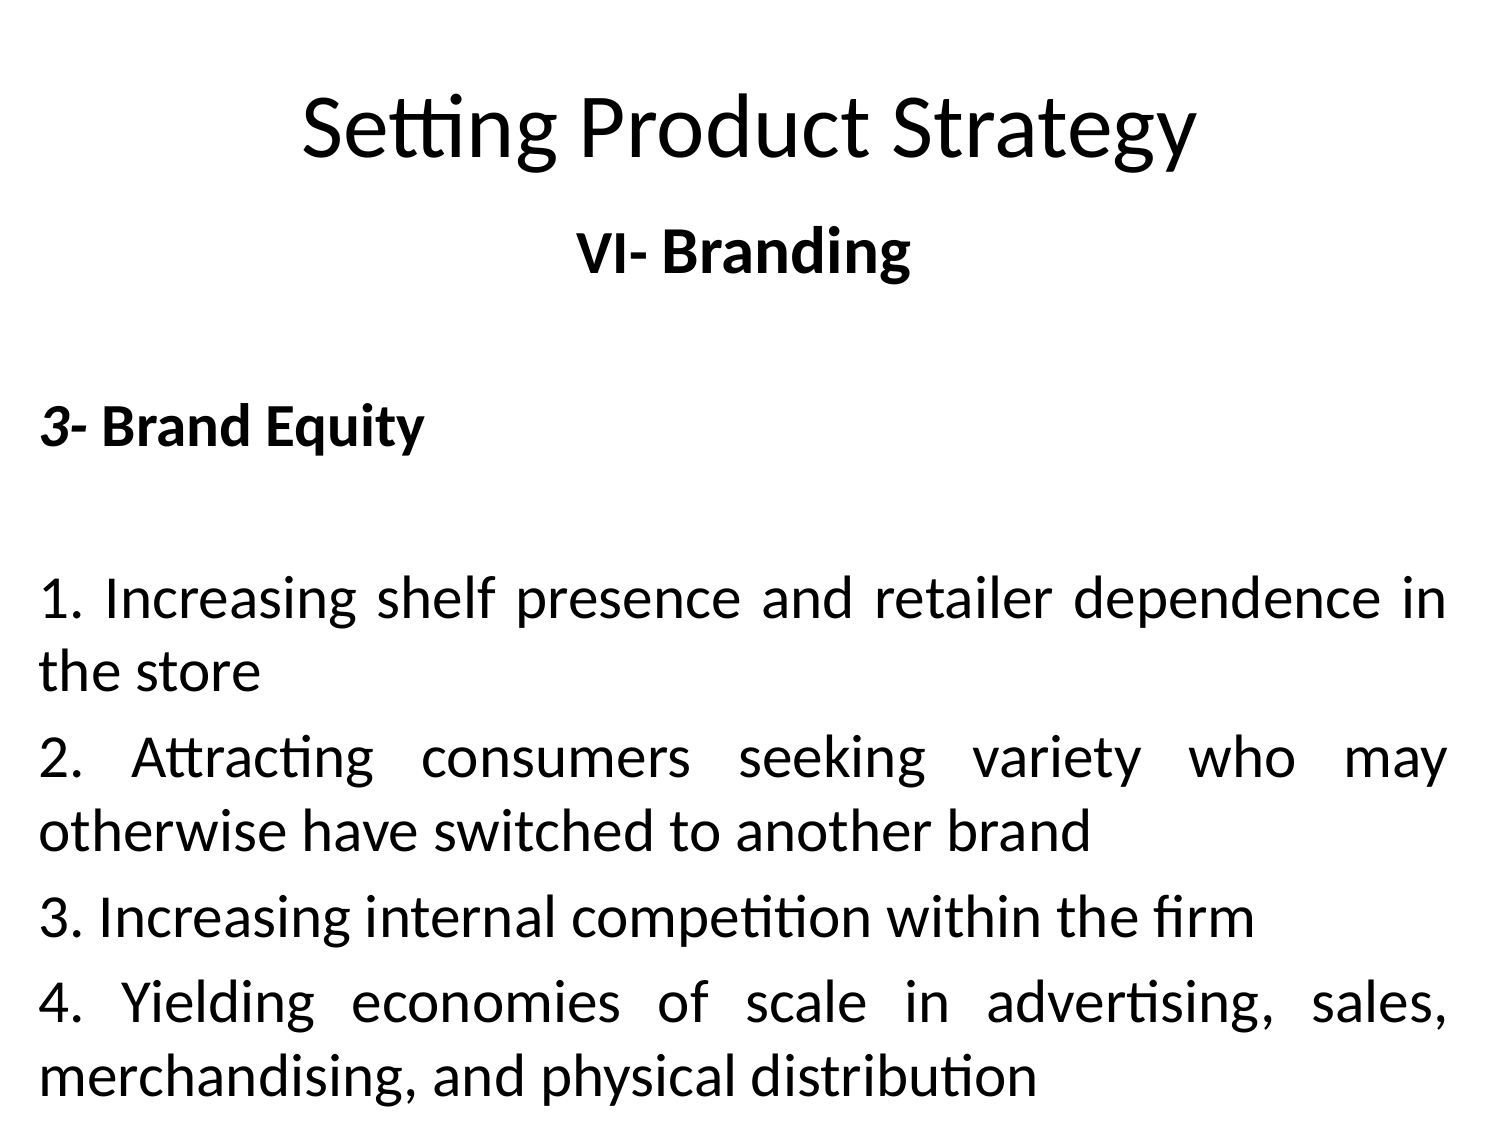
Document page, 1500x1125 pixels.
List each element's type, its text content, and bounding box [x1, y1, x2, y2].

title Setting Product Strategy [112, 0, 1388, 199]
subtitle VI- Branding 3- Brand Equity 1. Increasing shelf presence and retailer dependence in the store 2. Attracting consumers seeking variety who may otherwise have switched to another brand 3. Increasing internal competition within the firm 4. Yielding economies of scale in advertising, sales, merchandising, and physical distribution [23, 199, 1465, 1125]
